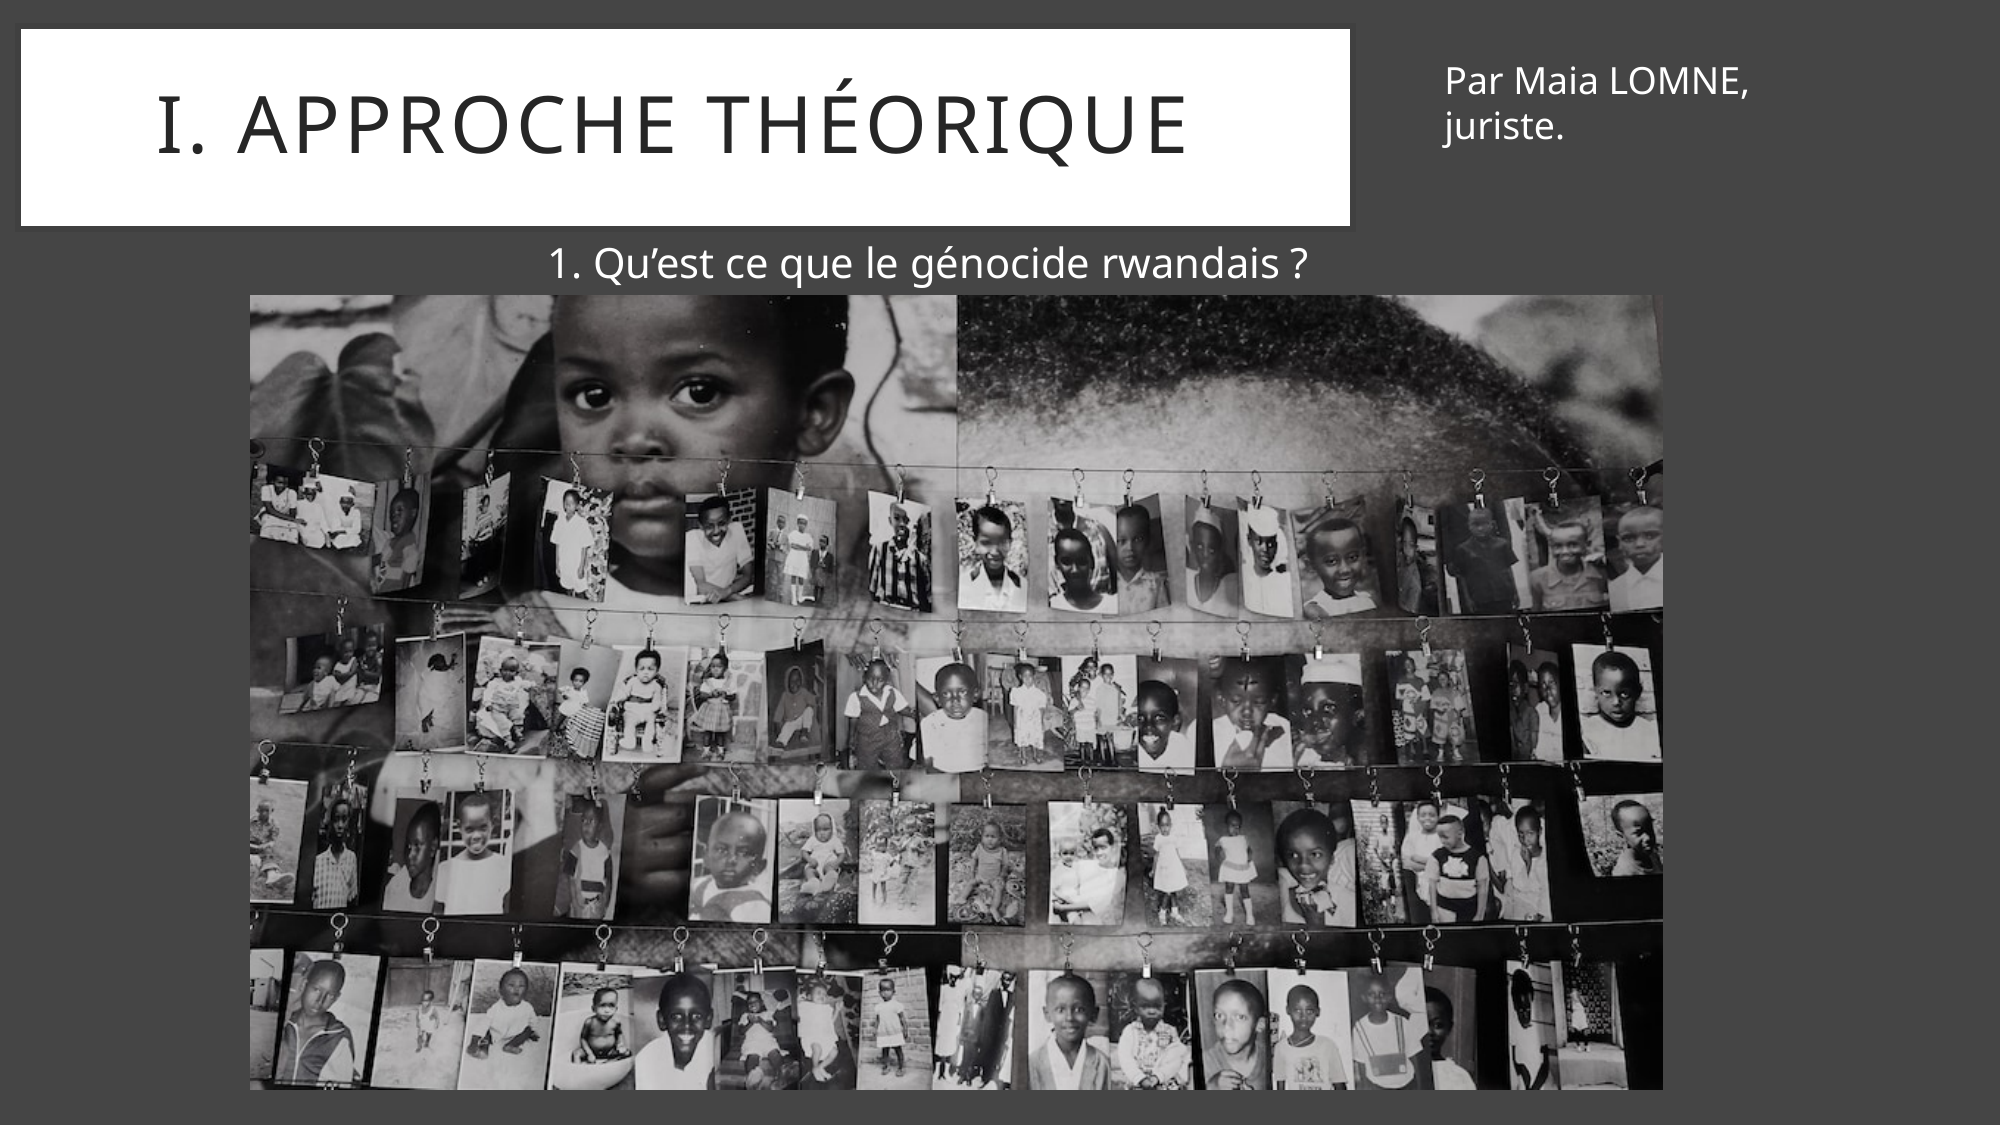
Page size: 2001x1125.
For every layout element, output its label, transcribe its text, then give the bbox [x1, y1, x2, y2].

subtitle 1. Qu’est ce que le génocide rwandais ? [375, 229, 1492, 295]
text_box Par Maia LOMNE, juriste. [1429, 49, 1886, 155]
picture [250, 295, 1663, 1090]
title I. Approche théorique [15, 23, 1356, 232]
